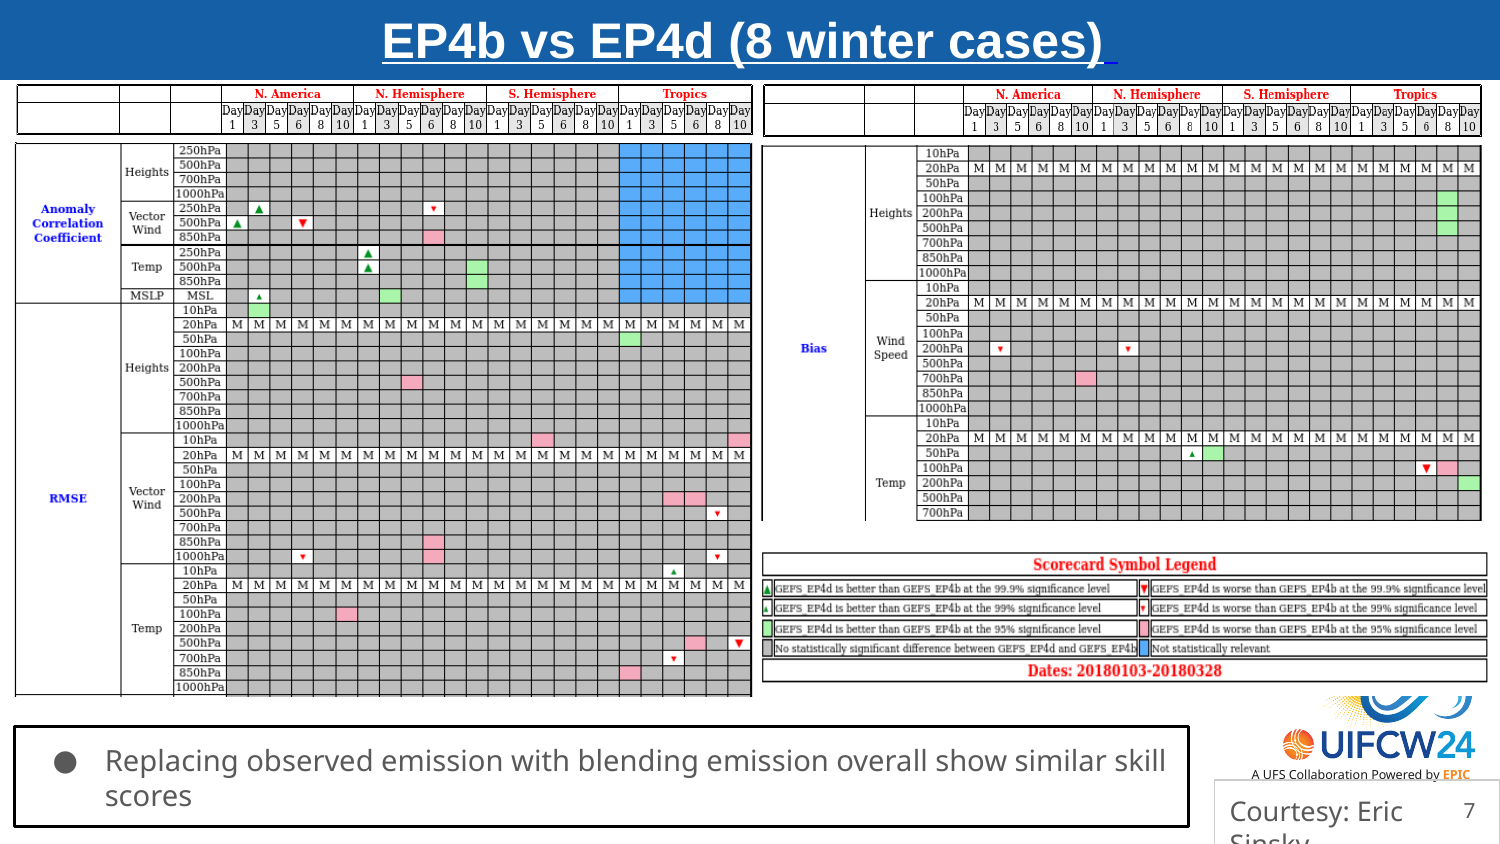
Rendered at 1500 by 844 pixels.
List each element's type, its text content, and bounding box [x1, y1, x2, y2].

text_box EP4b vs EP4d (8 winter cases) [353, 0, 1147, 83]
picture [761, 551, 1491, 760]
text_box Courtesy: Eric Sinsky [1214, 779, 1500, 844]
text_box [14, 84, 762, 697]
text_box Replacing observed emission with blending emission overall show similar skill scores [14, 726, 1189, 827]
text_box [761, 84, 1491, 521]
